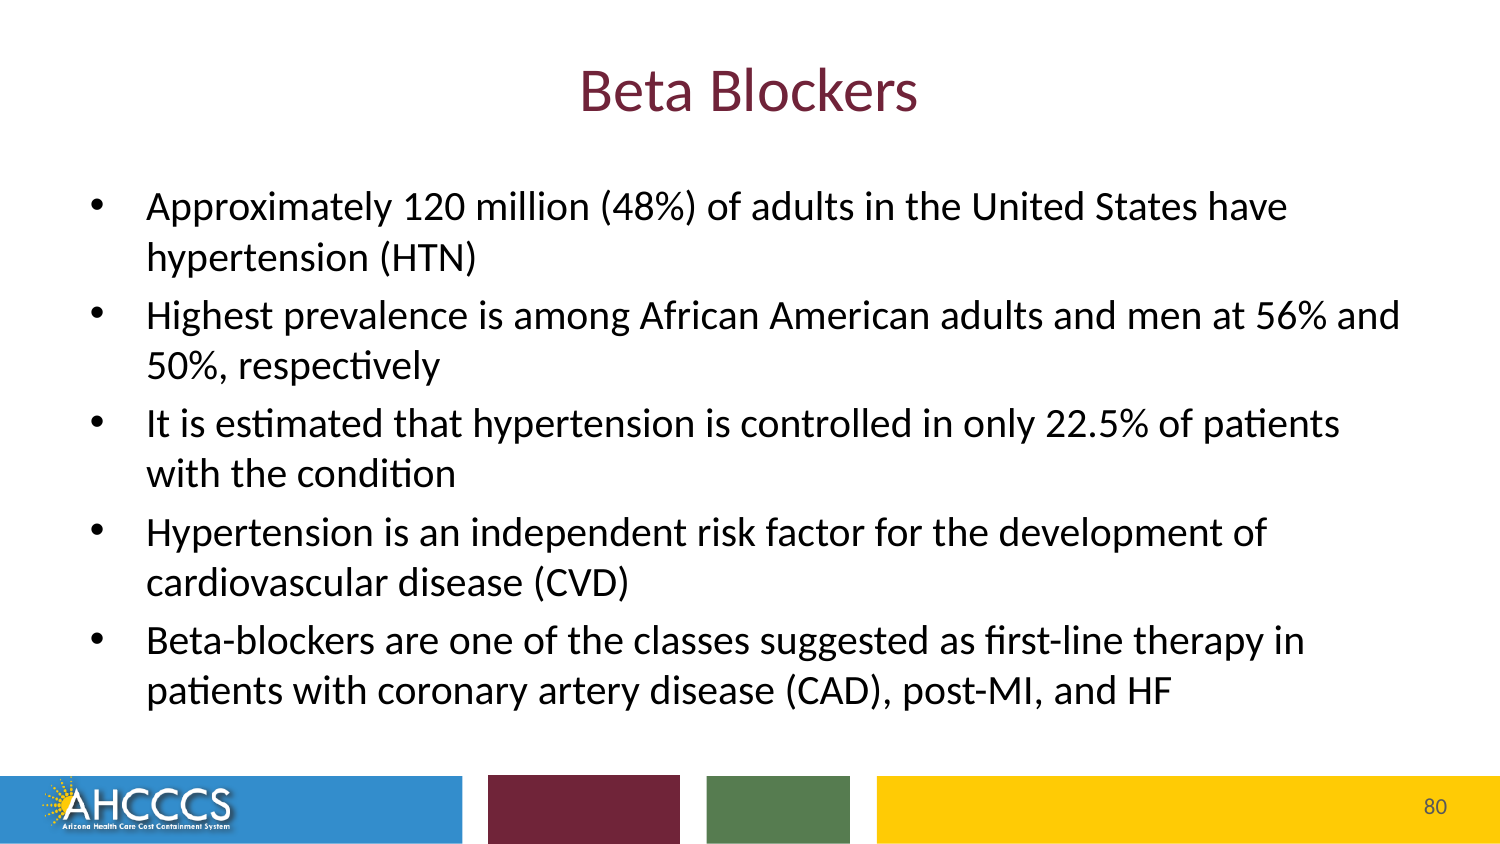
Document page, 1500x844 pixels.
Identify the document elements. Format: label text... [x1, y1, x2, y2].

picture [42, 776, 230, 830]
title Beta Blockers [75, 22, 1425, 163]
list Approximately 120 million (48%) of adults in the United States have hypertension (HTN) Highest prevalence is among African American adults and men at 56% and 50%, respectively It is estimated that hypertension is controlled in only 22.5% of patients with the condition Hypertension is an independent risk factor for the development of cardiovascular disease (CVD) Beta-blockers are one of the classes suggested as first-line therapy in patients with coronary artery disease (CAD), post-MI, and HF [75, 171, 1425, 729]
